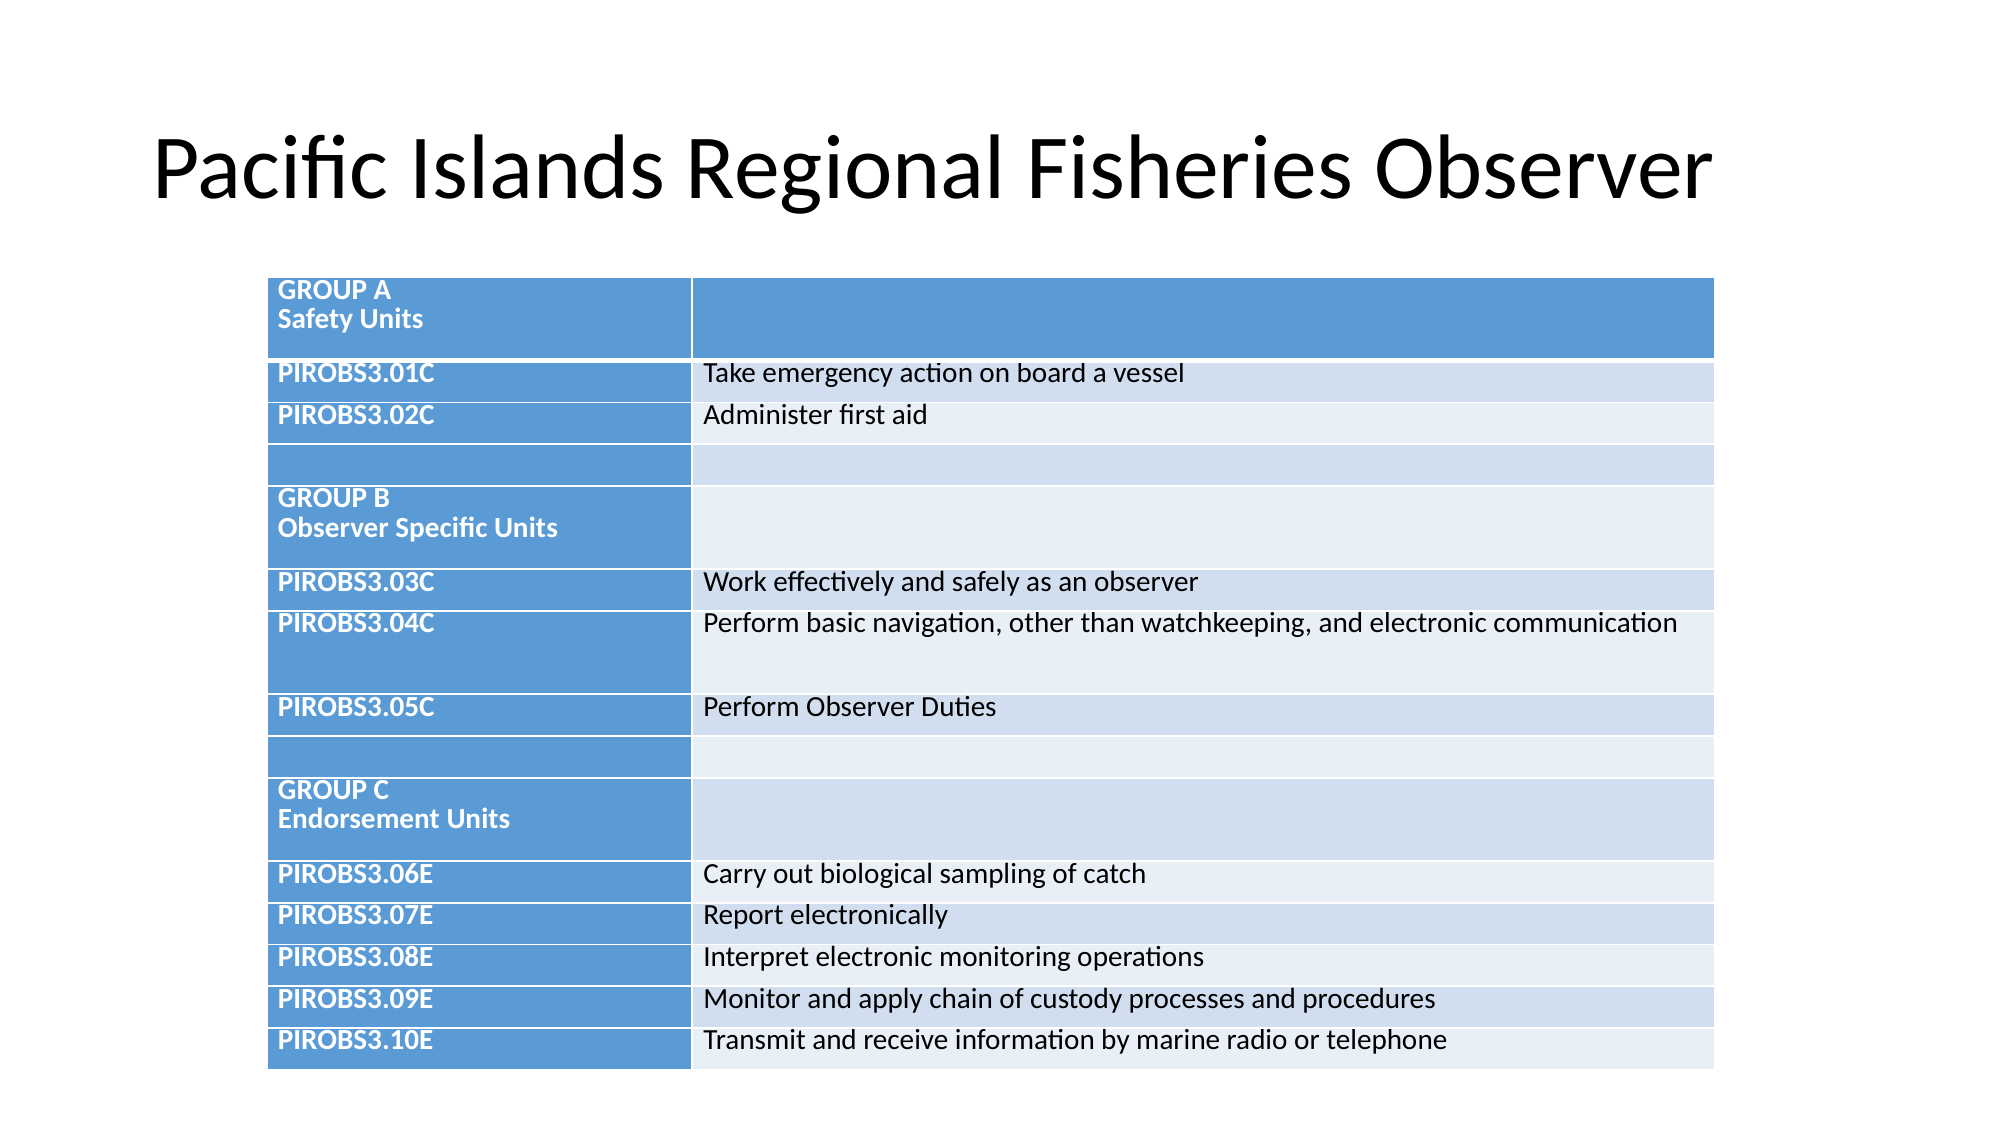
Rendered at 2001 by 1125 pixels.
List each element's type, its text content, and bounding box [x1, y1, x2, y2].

table_cell Take emergency action on board a vessel [693, 363, 1714, 402]
table_cell PIROBS3.05C [268, 695, 691, 735]
table_cell Monitor and apply chain of custody processes and procedures [693, 987, 1714, 1027]
title Pacific Islands Regional Fisheries Observer [137, 59, 1863, 278]
table_cell PIROBS3.08E [268, 945, 691, 985]
table_cell Perform basic navigation, other than watchkeeping, and electronic communication [693, 612, 1714, 693]
table_cell PIROBS3.07E [268, 904, 691, 944]
table_cell PIROBS3.03C [268, 570, 691, 610]
table_cell [693, 737, 1714, 777]
table_cell PIROBS3.04C [268, 612, 691, 693]
table_cell Perform Observer Duties [693, 695, 1714, 735]
table_header GROUP A Safety Units [268, 278, 691, 358]
table_cell Interpret electronic monitoring operations [693, 945, 1714, 985]
table_cell PIROBS3.09E [268, 987, 691, 1027]
table_cell Carry out biological sampling of catch [693, 862, 1714, 902]
table_cell [693, 779, 1714, 860]
table_cell PIROBS3.02C [268, 403, 691, 443]
table_cell Administer first aid [693, 403, 1714, 443]
table_cell PIROBS3.10E [268, 1029, 691, 1069]
table_header [693, 278, 1714, 358]
table_cell Report electronically [693, 904, 1714, 944]
table_cell Transmit and receive information by marine radio or telephone [693, 1029, 1714, 1069]
table_cell PIROBS3.01C [268, 363, 691, 402]
table_cell [268, 737, 691, 777]
table_cell Work effectively and safely as an observer [693, 570, 1714, 610]
table_cell [268, 445, 691, 485]
table_cell PIROBS3.06E [268, 862, 691, 902]
table_cell [693, 487, 1714, 568]
table_cell [693, 445, 1714, 485]
table_cell GROUP C Endorsement Units [268, 779, 691, 860]
table_cell GROUP B Observer Specific Units [268, 487, 691, 568]
